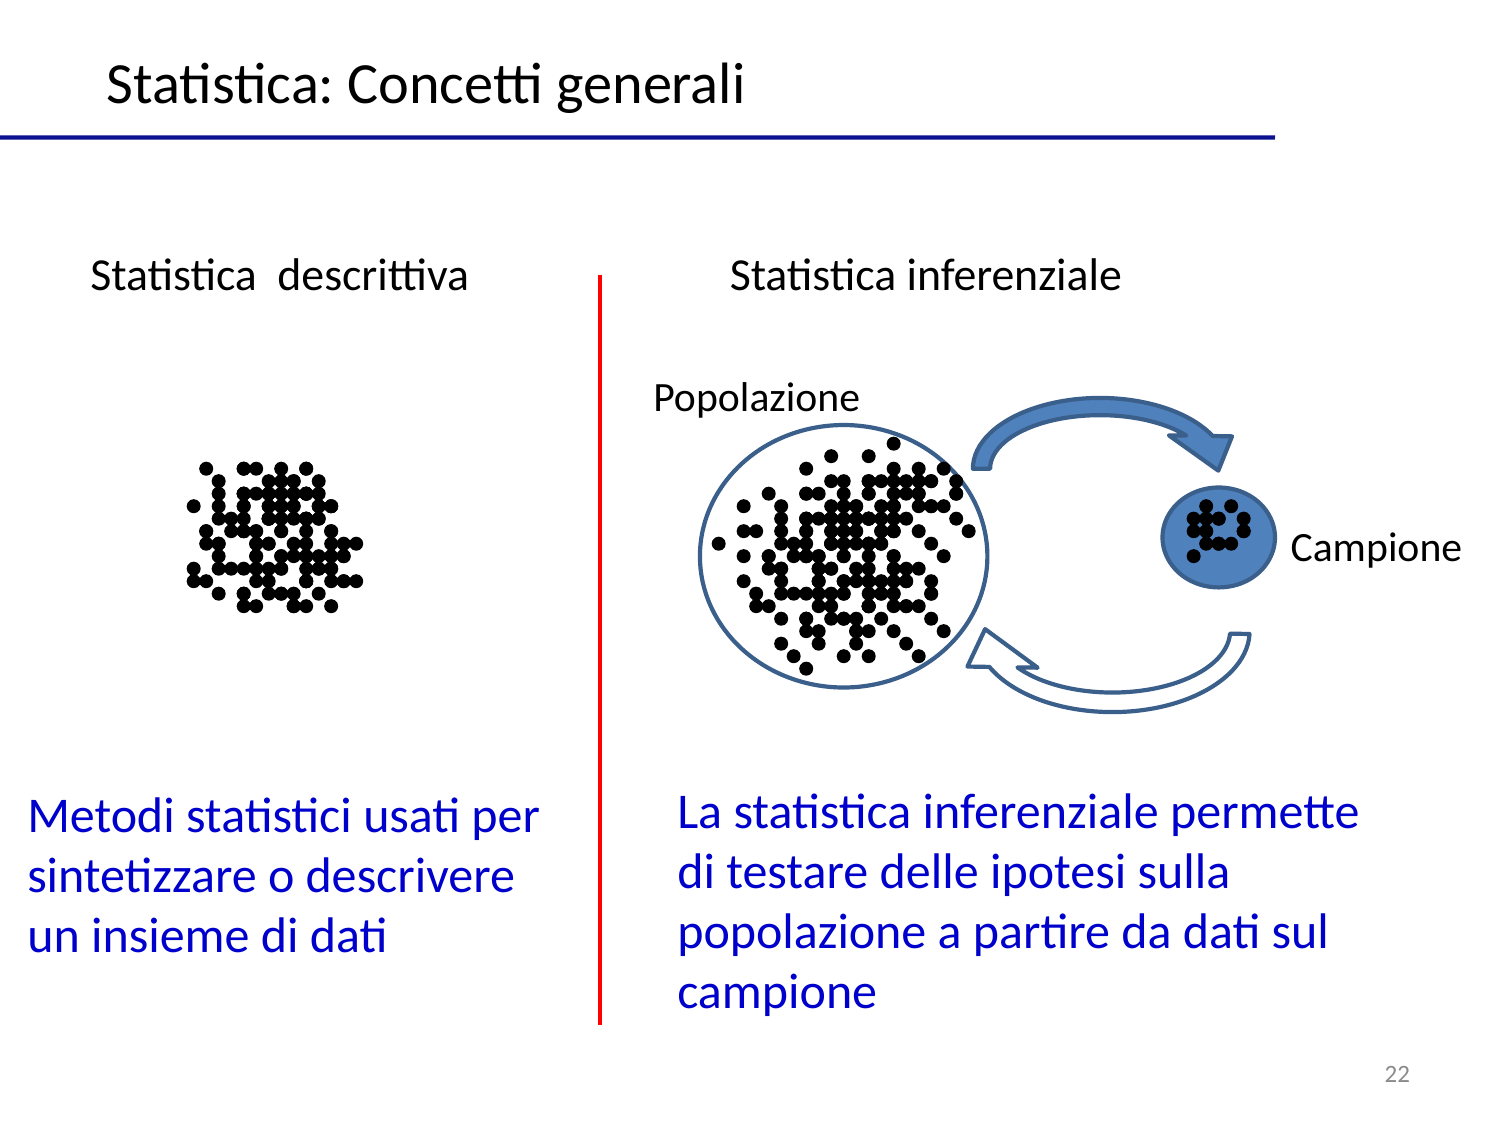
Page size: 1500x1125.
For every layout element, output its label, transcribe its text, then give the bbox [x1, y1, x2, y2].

text_box [913, 562, 925, 575]
text_box [812, 599, 825, 613]
text_box [774, 512, 788, 525]
text_box [287, 474, 300, 488]
text_box [849, 637, 863, 650]
text_box [888, 575, 900, 587]
text_box [824, 587, 838, 600]
text_box [737, 499, 750, 513]
text_box [937, 549, 950, 563]
text_box [799, 625, 812, 638]
text_box [274, 462, 288, 475]
text_box [737, 549, 750, 563]
text_box [887, 475, 900, 487]
text_box [799, 587, 813, 600]
text_box [1224, 499, 1238, 513]
text_box [850, 612, 863, 625]
text_box [862, 512, 875, 525]
text_box [887, 549, 900, 563]
text_box [275, 474, 287, 487]
text_box [299, 512, 313, 525]
text_box [913, 487, 925, 500]
text_box [212, 550, 225, 563]
text_box [912, 462, 925, 475]
text_box [312, 549, 325, 562]
text_box [274, 549, 287, 563]
text_box [887, 524, 900, 538]
text_box [249, 487, 263, 500]
text_box [749, 600, 762, 613]
text_box [237, 600, 250, 613]
text_box [862, 588, 875, 600]
text_box Popolazione [638, 362, 876, 428]
text_box [312, 499, 325, 512]
text_box [312, 587, 325, 600]
text_box [812, 637, 825, 650]
text_box [187, 562, 200, 575]
text_box [924, 574, 938, 587]
text_box [812, 562, 825, 575]
text_box [849, 562, 863, 575]
text_box [262, 512, 275, 525]
text_box [874, 587, 888, 600]
text_box [312, 562, 325, 575]
text_box [787, 549, 800, 563]
text_box [774, 562, 788, 575]
text_box [249, 537, 262, 550]
text_box [1160, 485, 1275, 590]
text_box [799, 549, 813, 563]
text_box [800, 537, 813, 550]
text_box [287, 537, 300, 550]
text_box [888, 499, 900, 512]
text_box [837, 474, 850, 487]
text_box [250, 462, 263, 475]
text_box [875, 513, 887, 525]
text_box [888, 587, 900, 600]
text_box [824, 612, 837, 625]
text_box [187, 499, 200, 513]
text_box [924, 499, 938, 513]
text_box [812, 549, 825, 562]
text_box [862, 562, 875, 575]
text_box [838, 538, 850, 550]
text_box [225, 512, 238, 525]
text_box [324, 599, 338, 613]
text_box [924, 474, 938, 488]
text_box [924, 587, 938, 600]
text_box [837, 574, 850, 588]
text_box [824, 562, 838, 575]
text_box [899, 562, 913, 575]
text_box [249, 574, 263, 588]
text_box [837, 499, 850, 512]
text_box [325, 562, 338, 575]
text_box [250, 562, 262, 575]
text_box [824, 449, 838, 463]
text_box [875, 537, 888, 550]
text_box [337, 550, 350, 563]
text_box [199, 462, 213, 475]
text_box [299, 525, 313, 537]
text_box [237, 500, 250, 513]
text_box [199, 537, 212, 550]
text_box [887, 624, 900, 638]
text_box [1187, 549, 1200, 563]
text_box [212, 562, 225, 575]
text_box [287, 512, 300, 525]
text_box [912, 524, 925, 538]
text_box [912, 475, 925, 487]
text_box [774, 587, 787, 600]
text_box [799, 462, 813, 475]
text_box [824, 474, 838, 488]
text_box [937, 624, 950, 638]
text_box [837, 612, 850, 625]
text_box [237, 562, 250, 575]
text_box [862, 449, 875, 463]
text_box [837, 512, 850, 525]
text_box [774, 524, 788, 537]
text_box Statistica inferenziale [715, 237, 1138, 308]
text_box [1199, 499, 1213, 513]
text_box [949, 487, 963, 500]
text_box [874, 612, 888, 625]
text_box [288, 587, 300, 600]
text_box [912, 649, 925, 663]
text_box [212, 487, 225, 500]
text_box [887, 562, 900, 575]
text_box [237, 487, 250, 500]
text_box Statistica descrittiva [75, 237, 485, 308]
text_box [762, 599, 775, 613]
text_box [299, 487, 313, 500]
text_box [887, 462, 900, 475]
text_box [324, 524, 338, 538]
text_box [812, 512, 825, 525]
text_box [849, 499, 863, 513]
text_box [299, 599, 313, 613]
slide_number 22 [1074, 1042, 1425, 1103]
text_box [874, 499, 888, 513]
text_box [238, 513, 250, 525]
text_box [324, 537, 337, 550]
text_box [862, 574, 875, 588]
text_box [924, 612, 938, 625]
text_box [313, 512, 325, 525]
text_box [312, 474, 325, 488]
text_box [262, 562, 275, 575]
text_box [212, 587, 225, 600]
text_box [887, 512, 900, 525]
text_box [299, 574, 313, 588]
text_box [1199, 537, 1212, 550]
text_box [912, 599, 925, 613]
text_box [350, 574, 363, 588]
text_box [899, 474, 913, 487]
text_box [875, 574, 888, 587]
text_box [199, 524, 213, 538]
text_box [300, 537, 313, 550]
text_box [824, 537, 838, 550]
text_box [812, 574, 825, 588]
text_box [262, 537, 275, 550]
text_box [837, 524, 850, 538]
text_box [712, 537, 725, 550]
text_box [787, 537, 800, 550]
text_box [262, 575, 275, 587]
text_box [849, 575, 862, 588]
text_box [837, 549, 850, 563]
text_box [1212, 537, 1225, 550]
text_box [1225, 537, 1238, 550]
text_box [787, 587, 800, 600]
text_box [813, 588, 825, 600]
text_box [824, 499, 838, 513]
text_box [887, 437, 900, 450]
text_box [813, 487, 825, 500]
text_box [1187, 524, 1200, 538]
text_box [850, 512, 862, 525]
text_box [949, 512, 963, 525]
text_box [874, 474, 888, 488]
text_box [824, 524, 837, 537]
text_box [937, 499, 950, 513]
text_box [337, 574, 350, 588]
text_box [850, 524, 863, 537]
text_box [825, 600, 838, 612]
text_box [274, 487, 288, 500]
text_box [1237, 524, 1250, 538]
text_box [237, 524, 250, 538]
text_box [887, 487, 900, 500]
text_box [799, 525, 813, 538]
text_box [249, 549, 263, 563]
text_box [249, 599, 263, 613]
text_box [812, 624, 825, 638]
text_box [262, 487, 275, 500]
text_box [787, 649, 800, 663]
text_box [737, 574, 750, 588]
text_box [849, 624, 862, 637]
text_box [762, 562, 775, 575]
text_box [899, 637, 913, 650]
text_box [912, 499, 925, 513]
text_box [288, 487, 300, 500]
text_box [199, 574, 213, 588]
text_box [837, 649, 850, 663]
text_box Metodi statistici usati per sintetizzare o descrivere un insieme di dati [12, 774, 588, 970]
text_box [749, 587, 763, 600]
text_box [697, 426, 990, 690]
text_box [862, 624, 875, 638]
text_box Statistica: Concetti generali [92, 37, 761, 123]
text_box [262, 499, 275, 512]
text_box [949, 474, 963, 487]
text_box [325, 550, 337, 562]
text_box [874, 524, 887, 537]
text_box [287, 599, 300, 613]
text_box [862, 487, 875, 500]
text_box [1212, 512, 1225, 525]
text_box [862, 474, 875, 488]
text_box [849, 537, 862, 550]
text_box [937, 462, 950, 475]
text_box [774, 537, 788, 550]
text_box [774, 575, 788, 588]
text_box [799, 662, 813, 675]
text_box [962, 524, 975, 538]
text_box [774, 612, 788, 625]
text_box [799, 612, 813, 625]
text_box [774, 637, 788, 650]
text_box [237, 462, 250, 475]
text_box Campione [1275, 512, 1478, 578]
text_box [774, 499, 788, 512]
text_box [838, 588, 850, 600]
text_box [799, 487, 813, 500]
text_box [1187, 512, 1200, 525]
text_box [299, 462, 313, 475]
text_box [899, 575, 913, 588]
text_box [862, 537, 875, 550]
text_box [299, 549, 313, 563]
text_box [237, 587, 250, 600]
text_box [899, 599, 913, 613]
text_box [275, 562, 288, 575]
text_box [862, 649, 875, 663]
text_box [749, 524, 763, 538]
text_box [337, 537, 350, 550]
text_box [924, 537, 938, 550]
text_box [274, 499, 288, 513]
text_box [262, 587, 275, 600]
text_box [1200, 513, 1212, 525]
text_box [887, 599, 900, 613]
text_box [737, 524, 750, 538]
text_box [350, 537, 363, 550]
text_box [274, 524, 288, 538]
text_box [970, 395, 1234, 473]
text_box [900, 512, 913, 525]
text_box [324, 574, 337, 588]
text_box [837, 487, 850, 500]
text_box [288, 499, 300, 512]
text_box [299, 562, 312, 575]
text_box [262, 474, 275, 488]
text_box [1200, 524, 1213, 537]
text_box [313, 487, 325, 500]
text_box [825, 513, 837, 525]
text_box [799, 512, 812, 525]
text_box [212, 512, 225, 525]
text_box [275, 513, 287, 525]
text_box [762, 549, 775, 563]
text_box [224, 524, 237, 538]
text_box [862, 550, 875, 562]
text_box [212, 474, 225, 487]
text_box [212, 499, 225, 512]
text_box [324, 499, 338, 513]
text_box [762, 487, 775, 500]
text_box [862, 599, 875, 613]
text_box [287, 550, 300, 563]
text_box [250, 524, 263, 537]
text_box [899, 487, 913, 500]
text_box [212, 537, 225, 550]
text_box [187, 575, 200, 588]
text_box [965, 627, 1252, 715]
text_box [274, 587, 288, 600]
text_box [1237, 512, 1250, 525]
text_box [224, 562, 237, 575]
text_box La statistica inferenziale permette di testare delle ipotesi sulla popolazione a partire da dati sul campione [662, 771, 1388, 1026]
